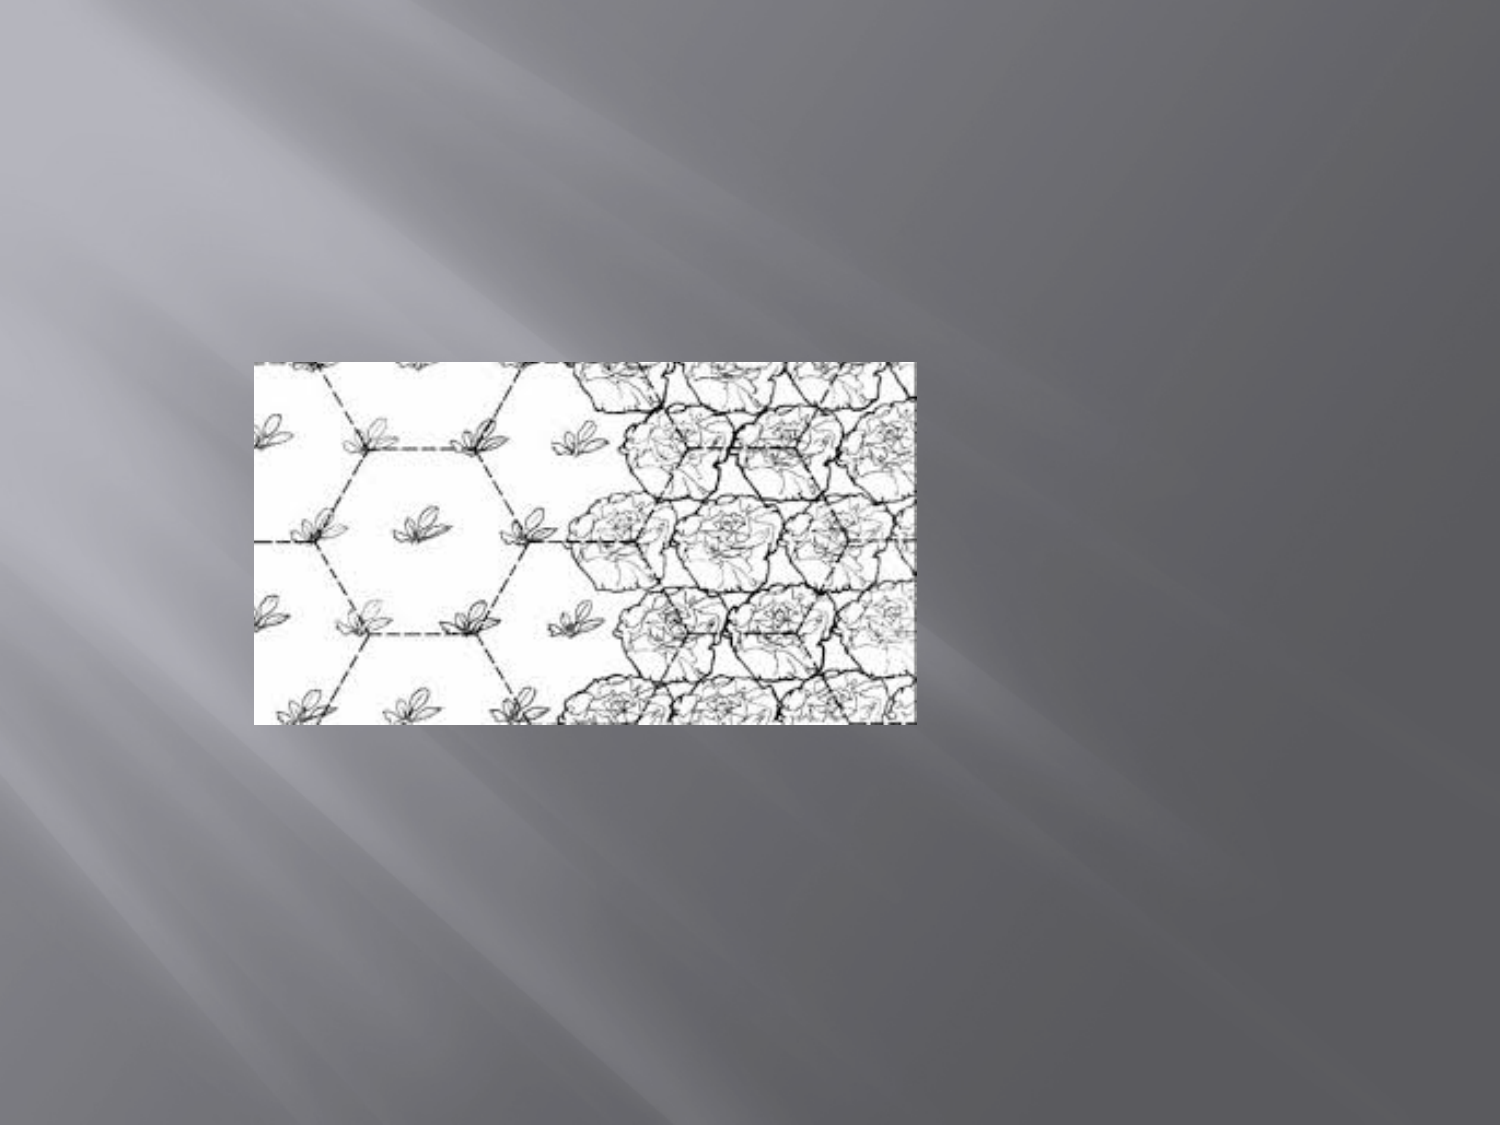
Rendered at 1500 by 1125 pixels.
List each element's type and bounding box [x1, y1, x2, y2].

picture [254, 362, 917, 726]
